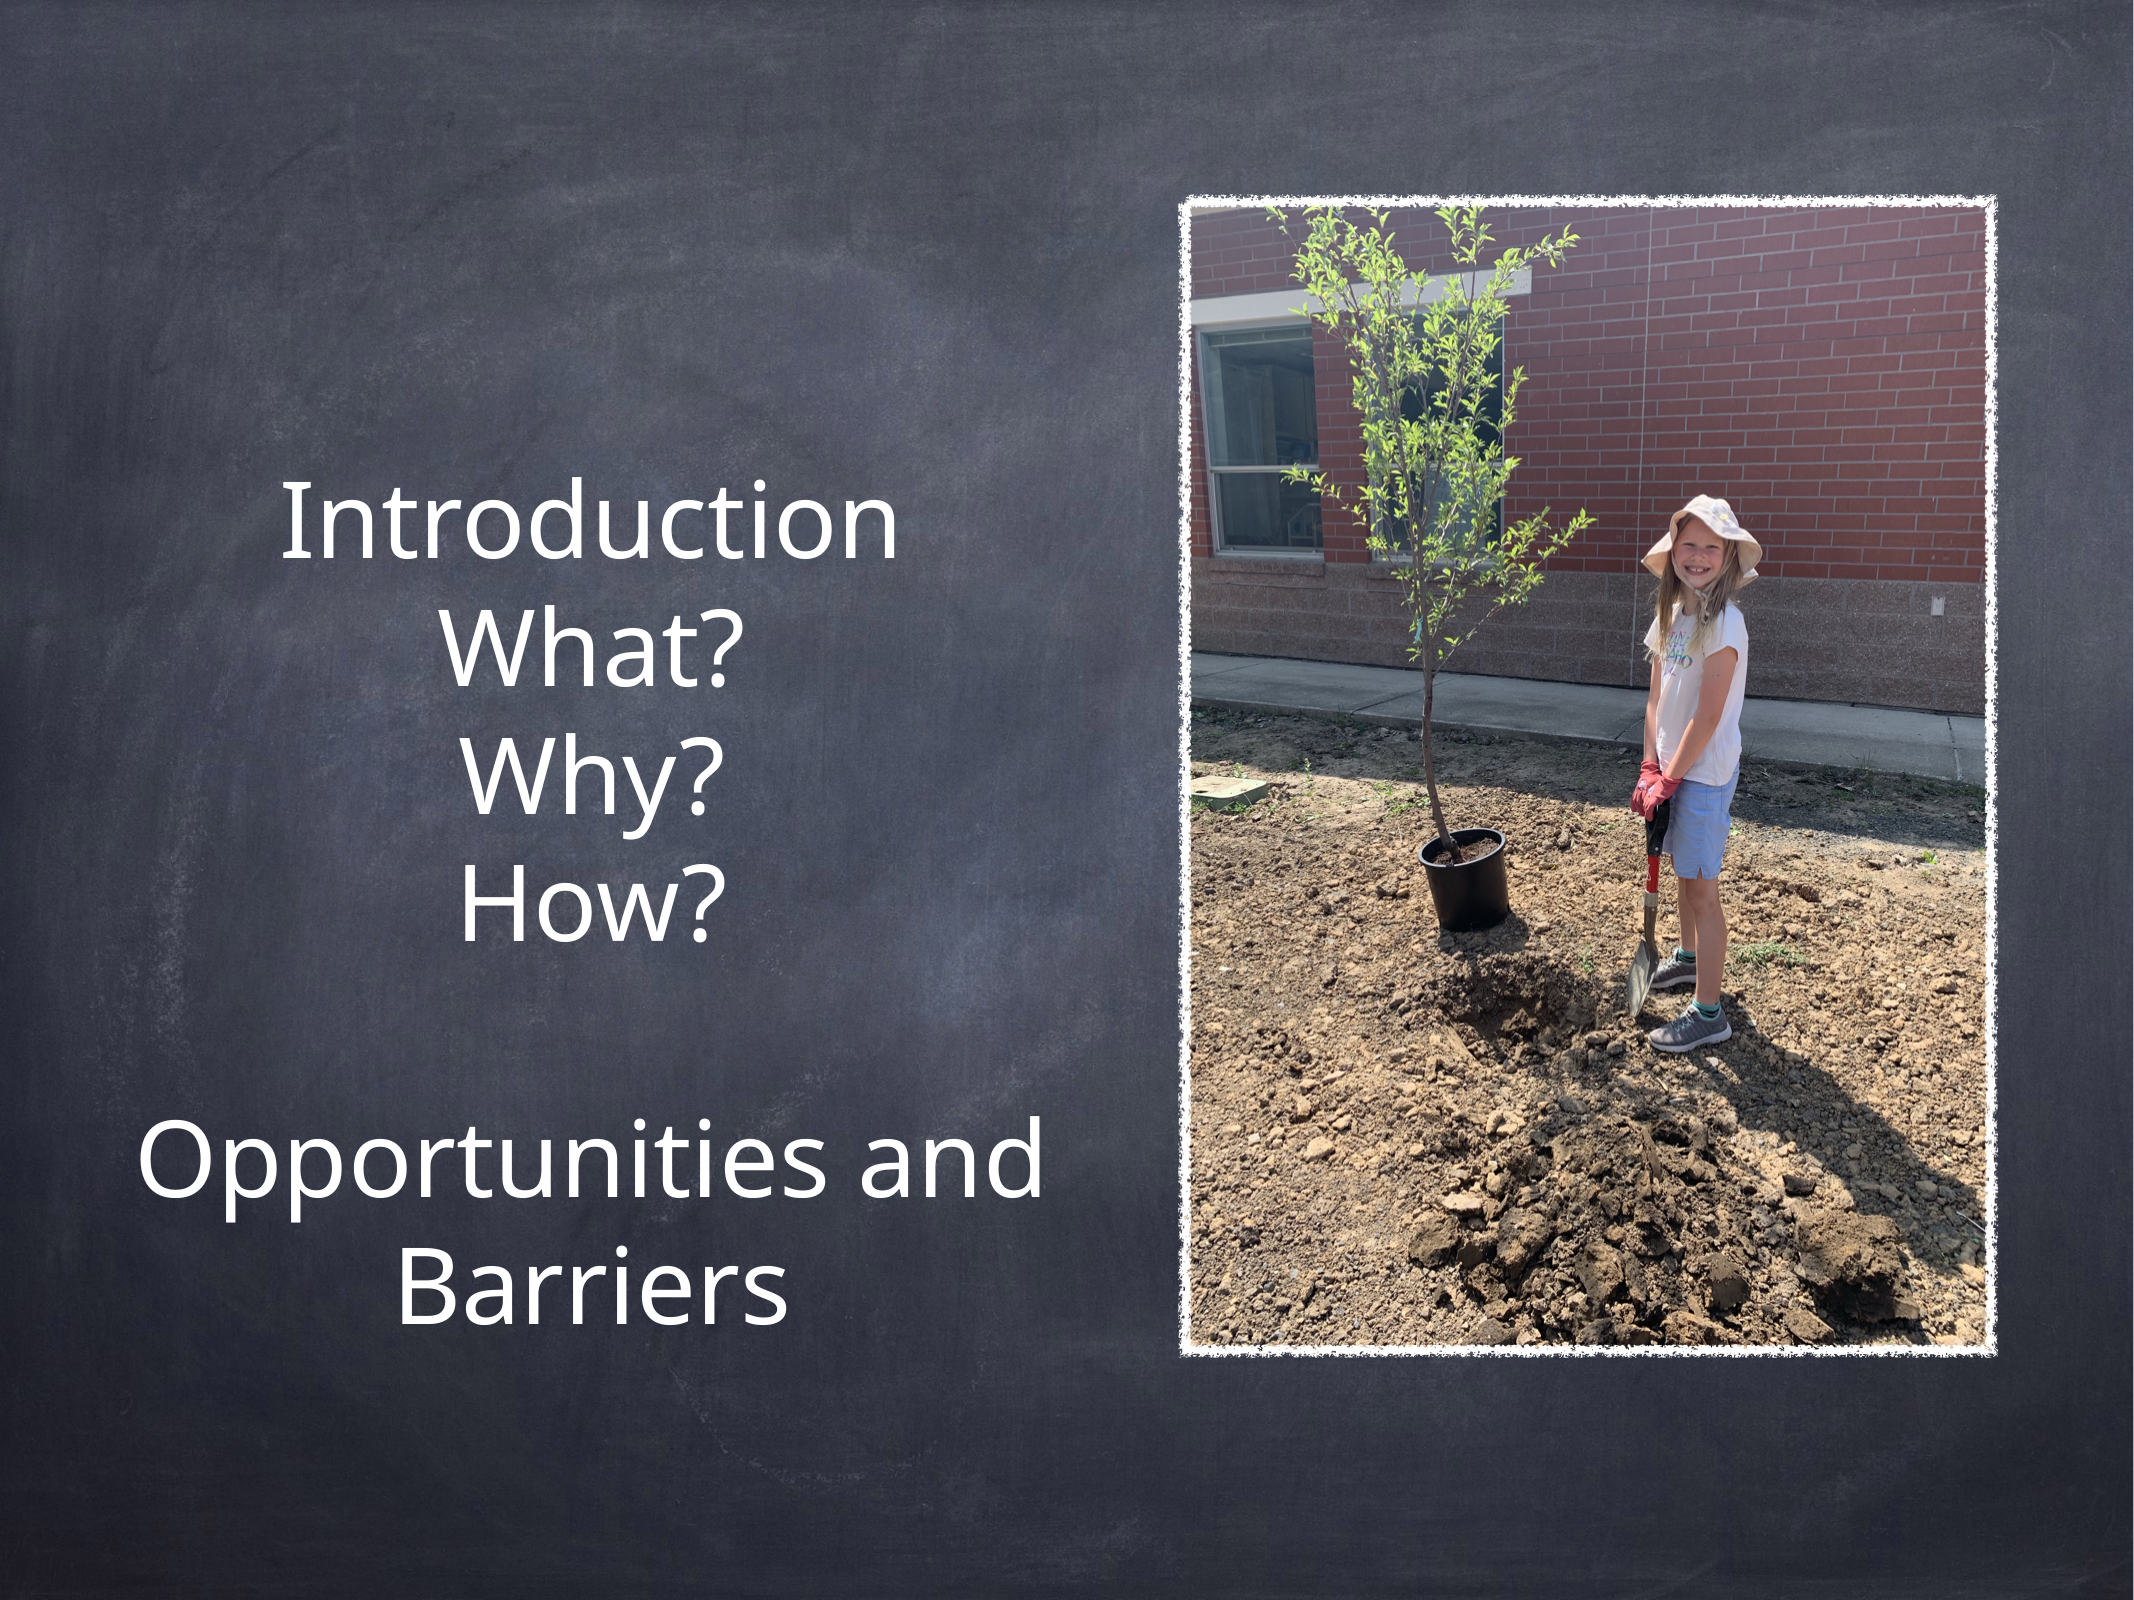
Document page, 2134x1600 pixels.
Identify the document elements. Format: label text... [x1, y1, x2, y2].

title Introduction What? Why? How? Opportunities and Barriers [36, 245, 1147, 1355]
picture [0, 0, 2134, 1600]
